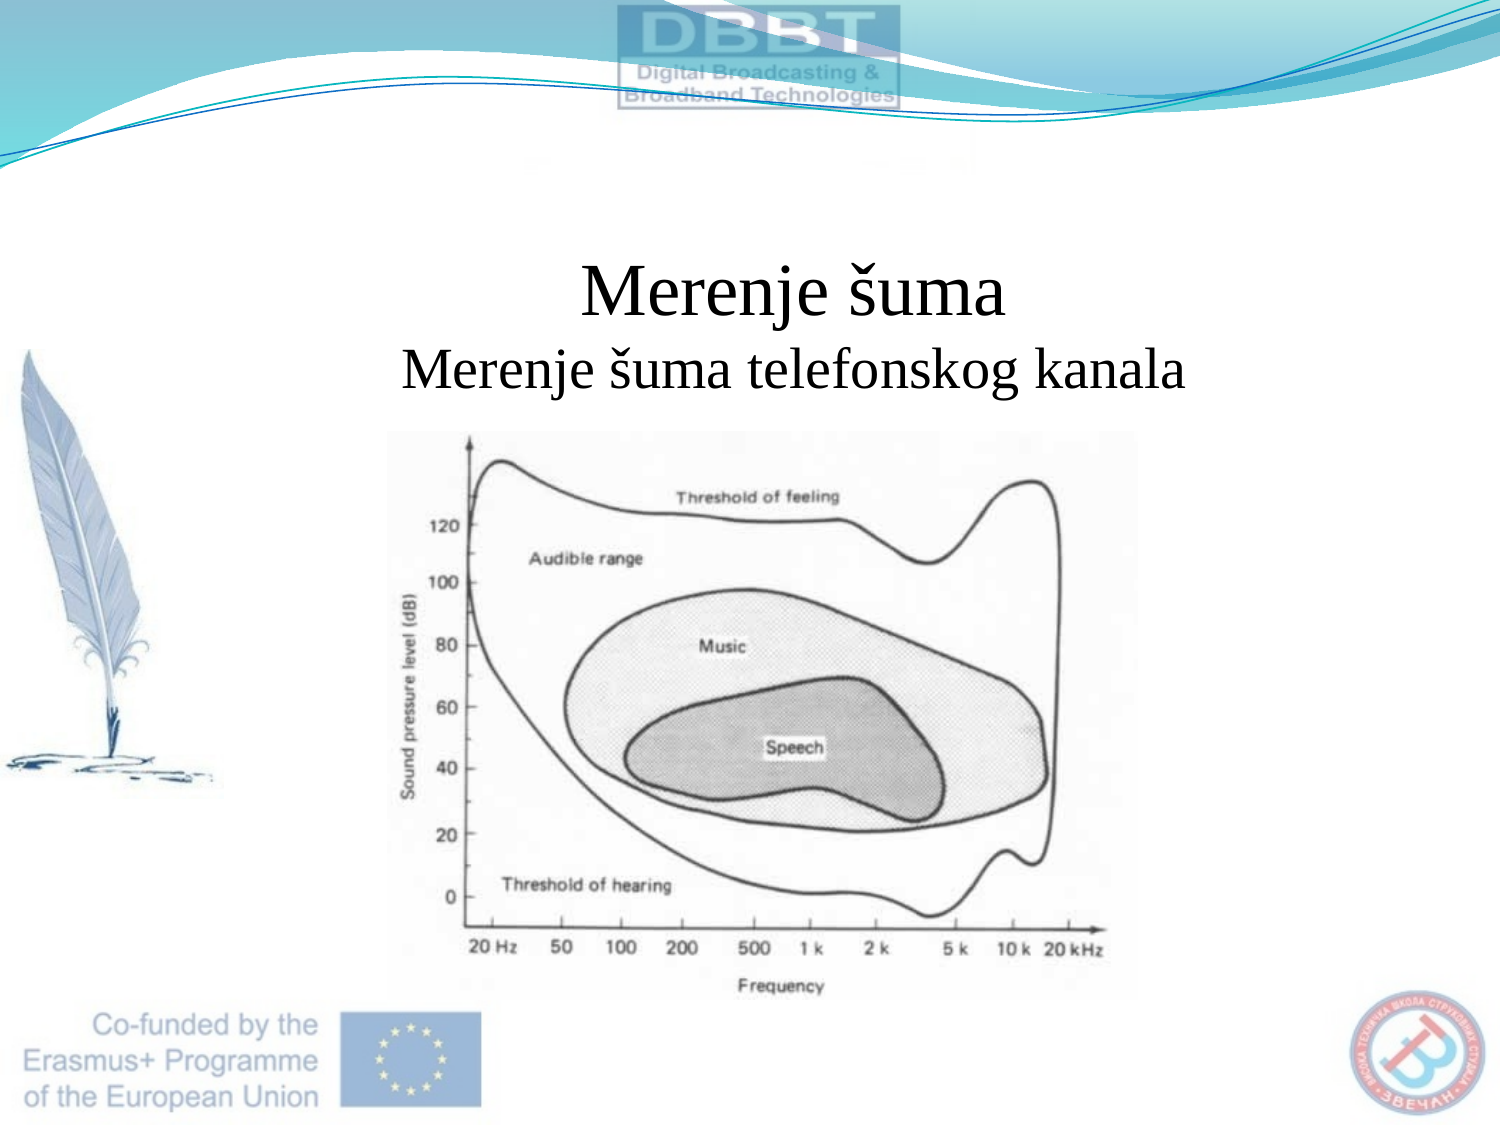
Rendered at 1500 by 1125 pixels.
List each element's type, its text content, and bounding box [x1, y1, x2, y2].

title [112, 425, 1438, 1038]
picture [0, 349, 224, 799]
text_box Merenje šuma Merenje šuma telefonskog kanala [124, 149, 1463, 400]
picture [387, 430, 1138, 1001]
